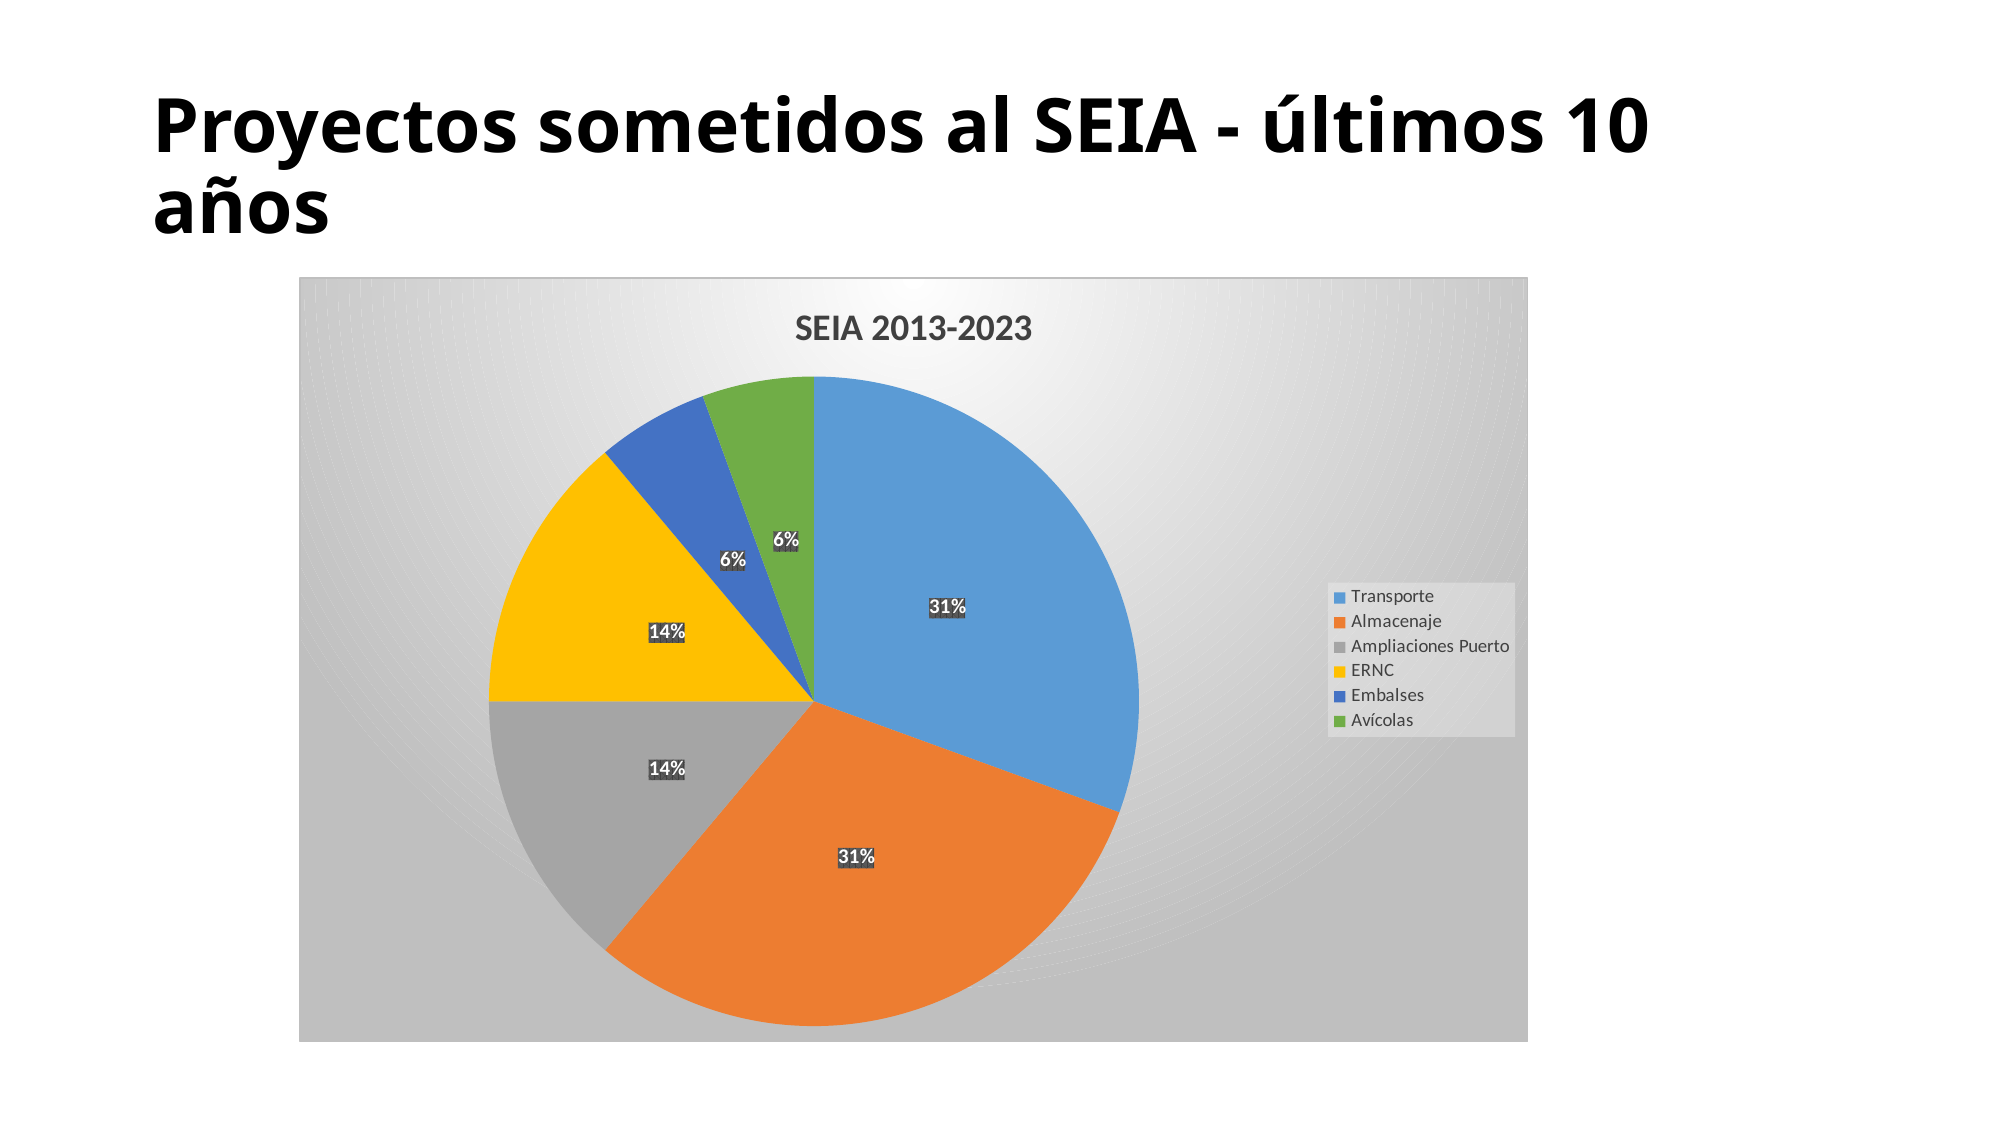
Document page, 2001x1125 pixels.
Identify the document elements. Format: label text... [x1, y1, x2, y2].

title Proyectos sometidos al SEIA - últimos 10 años [137, 59, 1863, 278]
chart [299, 277, 1529, 1043]
